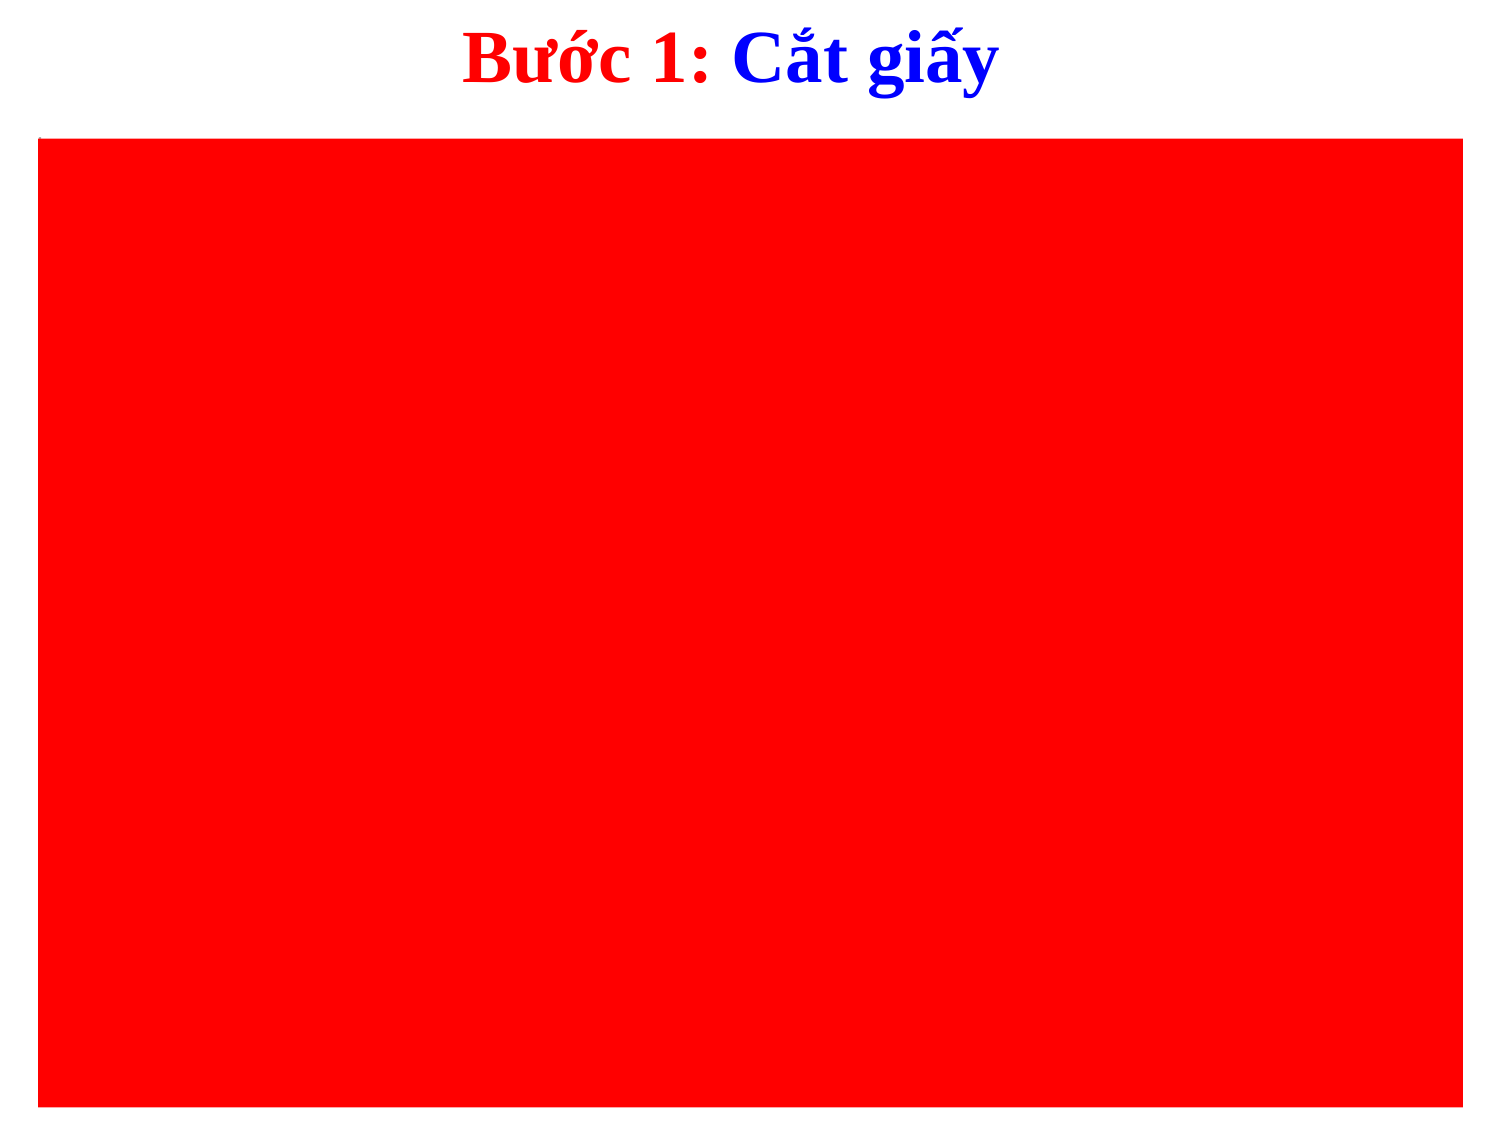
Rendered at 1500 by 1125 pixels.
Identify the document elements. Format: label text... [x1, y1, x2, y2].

picture [37, 137, 1464, 1107]
text_box Bước 1: Cắt giấy [337, 0, 1125, 105]
